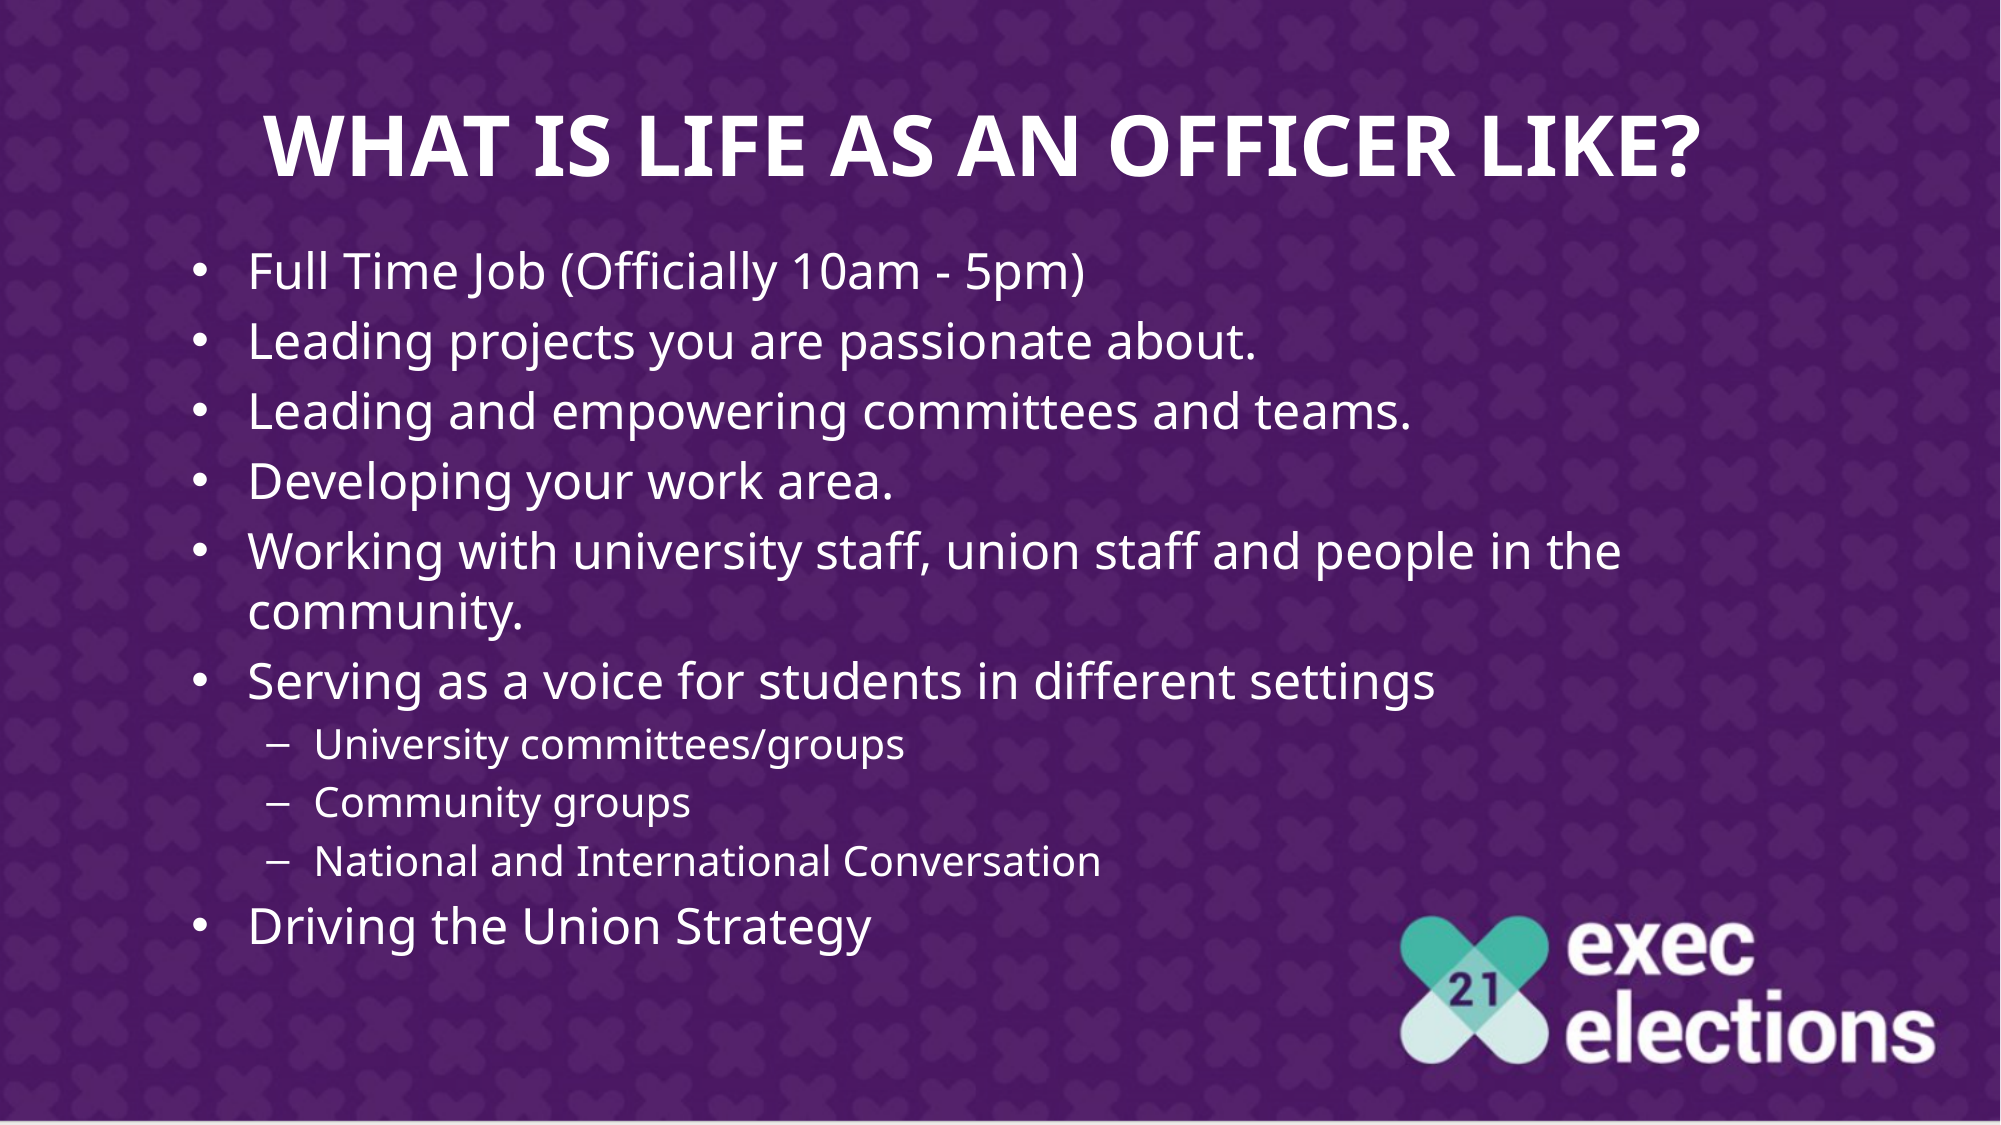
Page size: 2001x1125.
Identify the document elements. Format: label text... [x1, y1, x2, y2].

title What is Life as an officer Like? [248, 81, 1724, 205]
list Full Time Job (Officially 10am - 5pm) Leading projects you are passionate about. Leading and empowering committees and teams. Developing your work area. Working with university staff, union staff and people in the community. Serving as a voice for students in different settings University committees/groups Community groups National and International Conversation Driving the Union Strategy [176, 231, 1874, 1051]
picture [0, 0, 2001, 1125]
